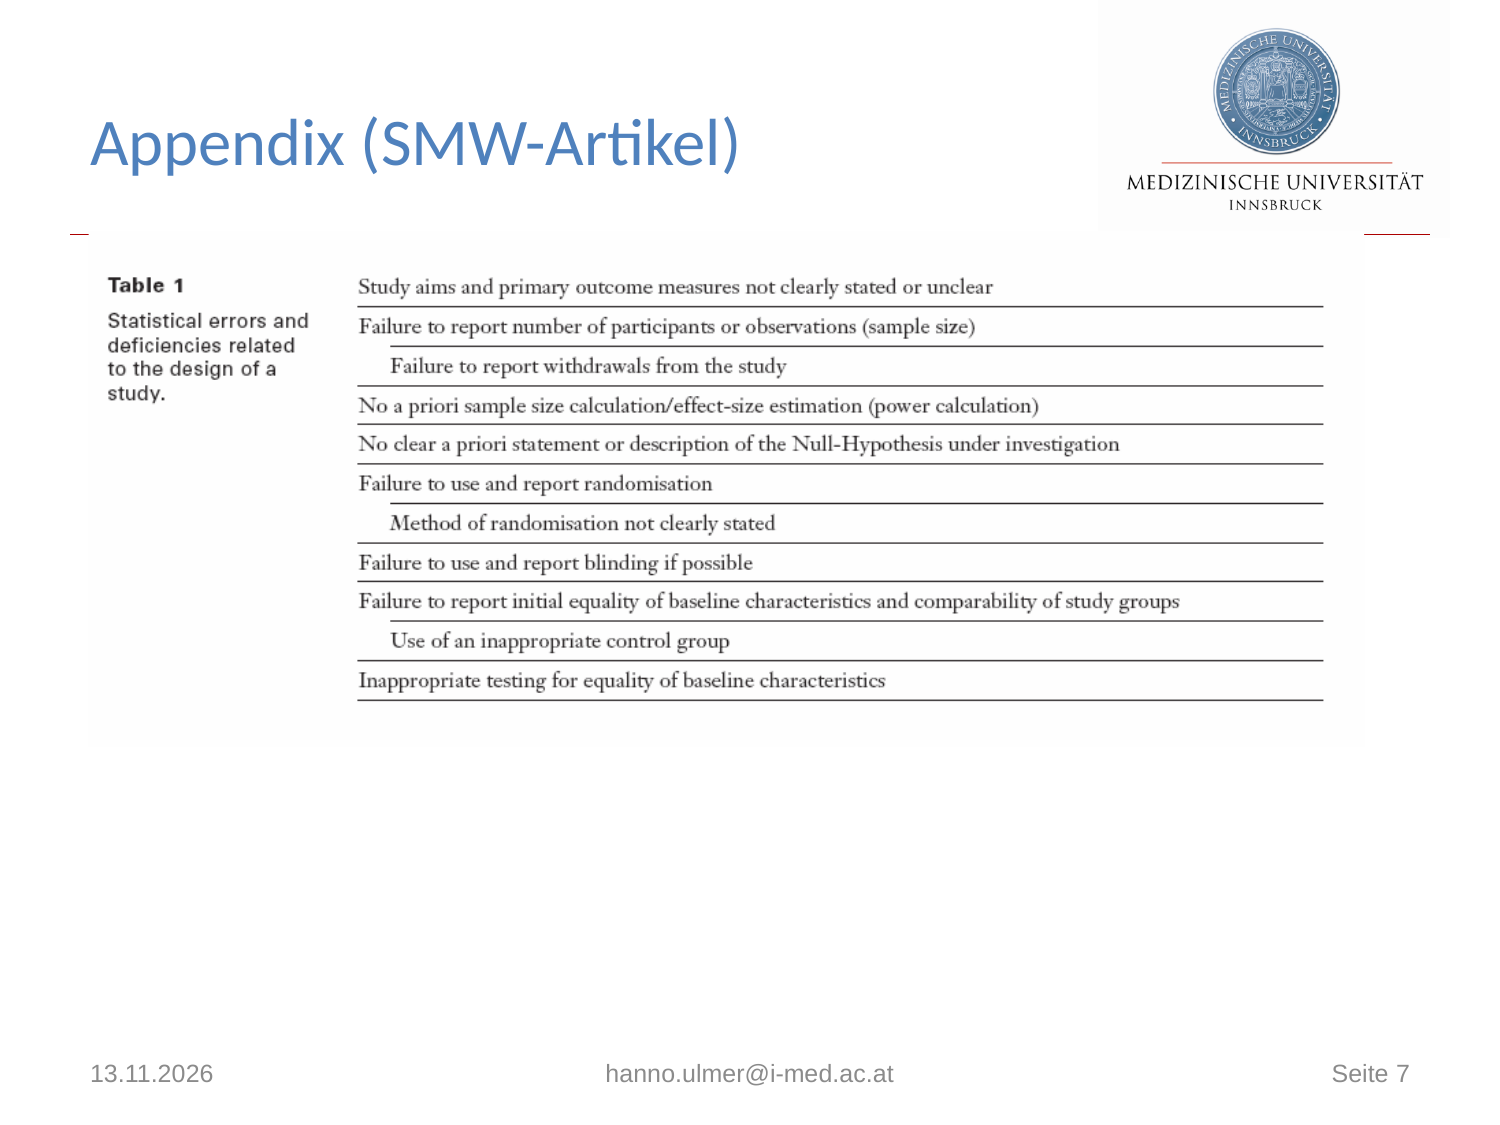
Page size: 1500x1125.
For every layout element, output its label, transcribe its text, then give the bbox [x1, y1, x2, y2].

footer hanno.ulmer@i-med.ac.at [512, 1042, 988, 1103]
picture [88, 0, 1450, 748]
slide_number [75, 1042, 425, 1103]
title Appendix (SMW-Artikel) [75, 45, 1090, 233]
slide_number Seite 7 [1074, 1042, 1425, 1103]
